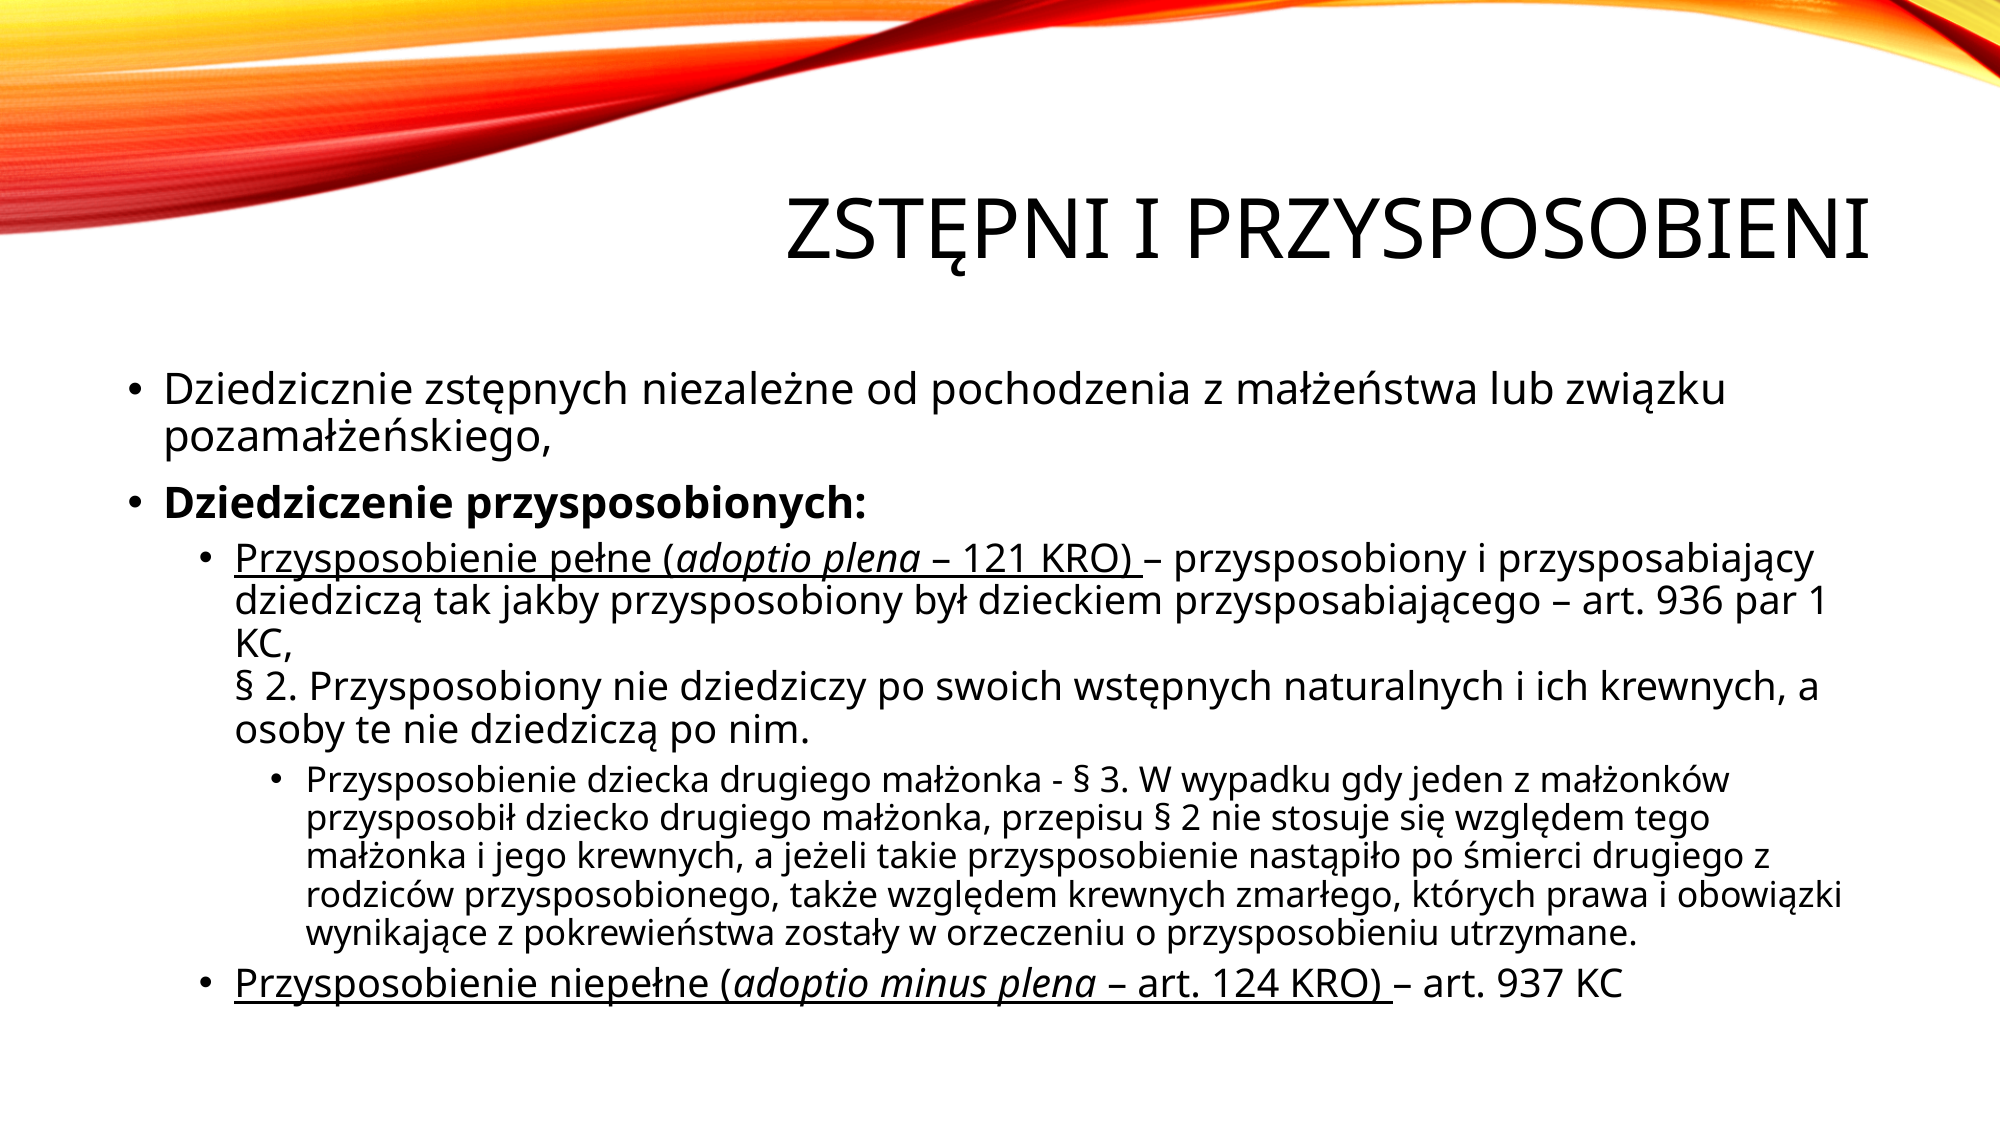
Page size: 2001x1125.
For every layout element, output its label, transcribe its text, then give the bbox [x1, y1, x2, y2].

title Zstępni i przysposobieni [474, 125, 1888, 338]
picture [0, 0, 2000, 237]
list Dziedzicznie zstępnych niezależne od pochodzenia z małżeństwa lub związku pozamałżeńskiego, Dziedziczenie przysposobionych: Przysposobienie pełne (adoptio plena – 121 KRO) – przysposobiony i przysposabiający dziedziczą tak jakby przysposobiony był dzieckiem przysposabiającego – art. 936 par 1 KC, § 2. Przysposobiony nie dziedziczy po swoich wstępnych naturalnych i ich krewnych, a osoby te nie dziedziczą po nim. Przysposobienie dziecka drugiego małżonka - § 3. W wypadku gdy jeden z małżonków przysposobił dziecko drugiego małżonka, przepisu § 2 nie stosuje się względem tego małżonka i jego krewnych, a jeżeli takie przysposobienie nastąpiło po śmierci drugiego z rodziców przysposobionego, także względem krewnych zmarłego, których prawa i obowiązki wynikające z pokrewieństwa zostały w orzeczeniu o przysposobieniu utrzymane. Przysposobienie niepełne (adoptio minus plena – art. 124 KRO) – art. 937 KC [112, 360, 1888, 1021]
